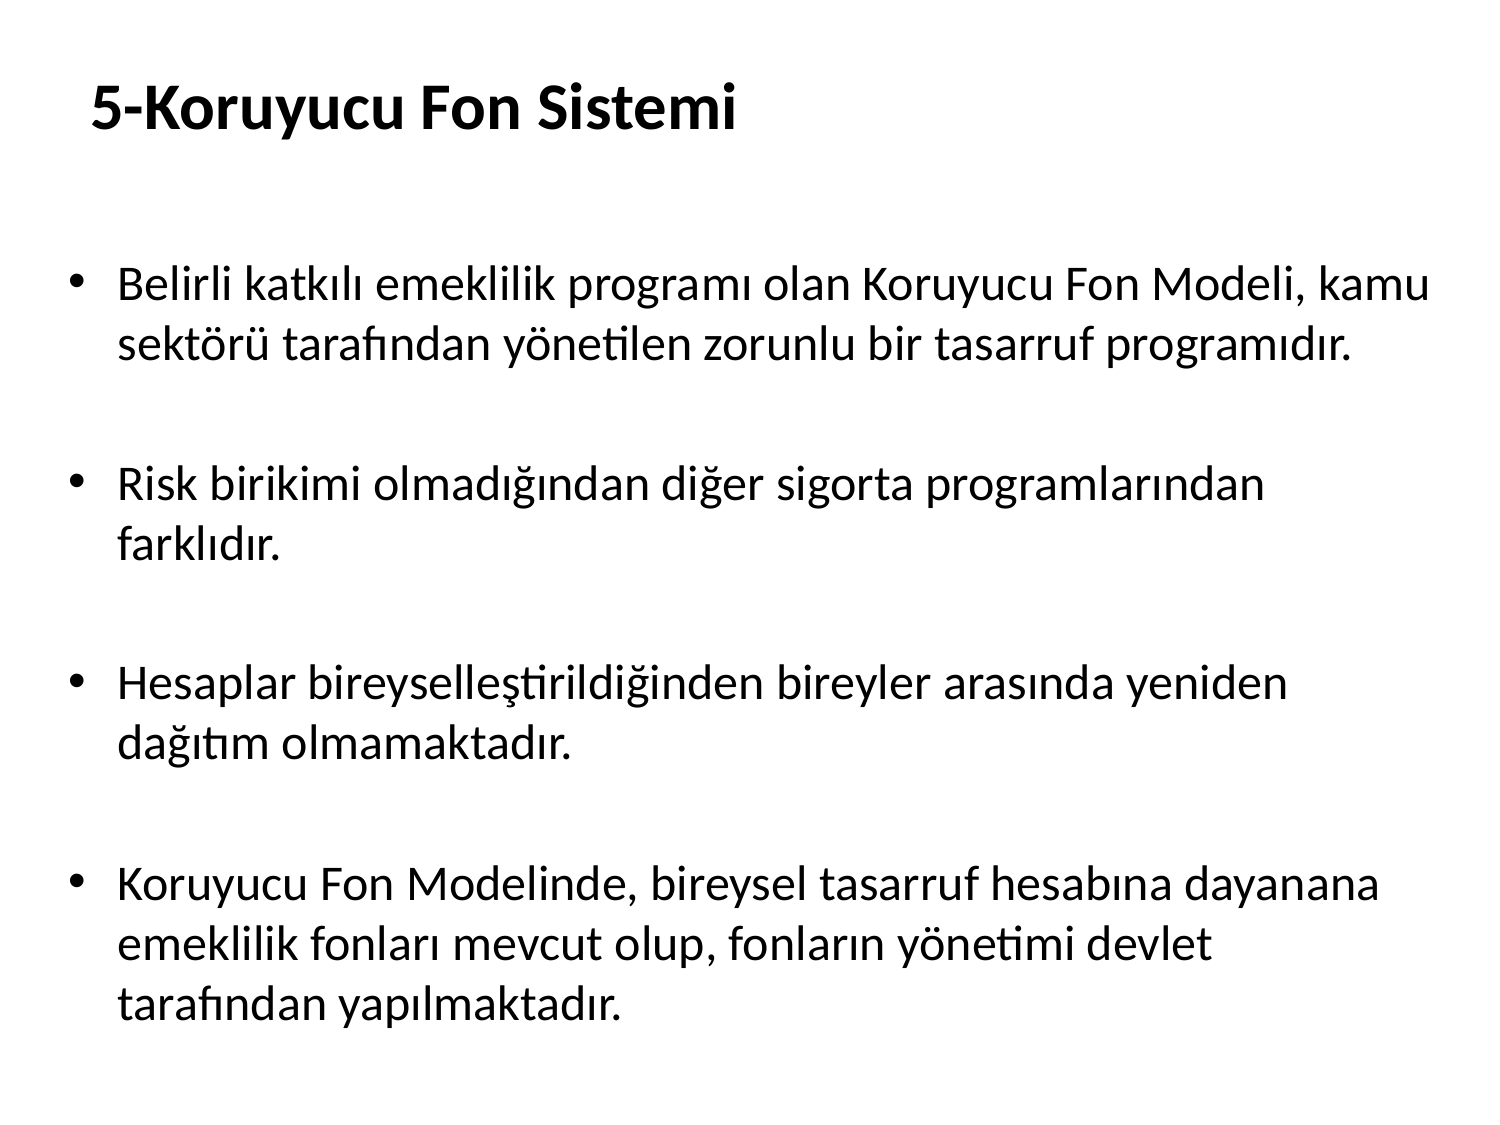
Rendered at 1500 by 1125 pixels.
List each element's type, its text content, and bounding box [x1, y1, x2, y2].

title 5-Koruyucu Fon Sistemi [75, 45, 1425, 161]
list Belirli katkılı emeklilik programı olan Koruyucu Fon Modeli, kamu sektörü tarafından yönetilen zorunlu bir tasarruf programıdır. Risk birikimi olmadığından diğer sigorta programlarından farklıdır. Hesaplar bireyselleştirildiğinden bireyler arasında yeniden dağıtım olmamaktadır. Koruyucu Fon Modelinde, bireysel tasarruf hesabına dayanana emeklilik fonları mevcut olup, fonların yönetimi devlet tarafından yapılmaktadır. [53, 172, 1447, 1071]
